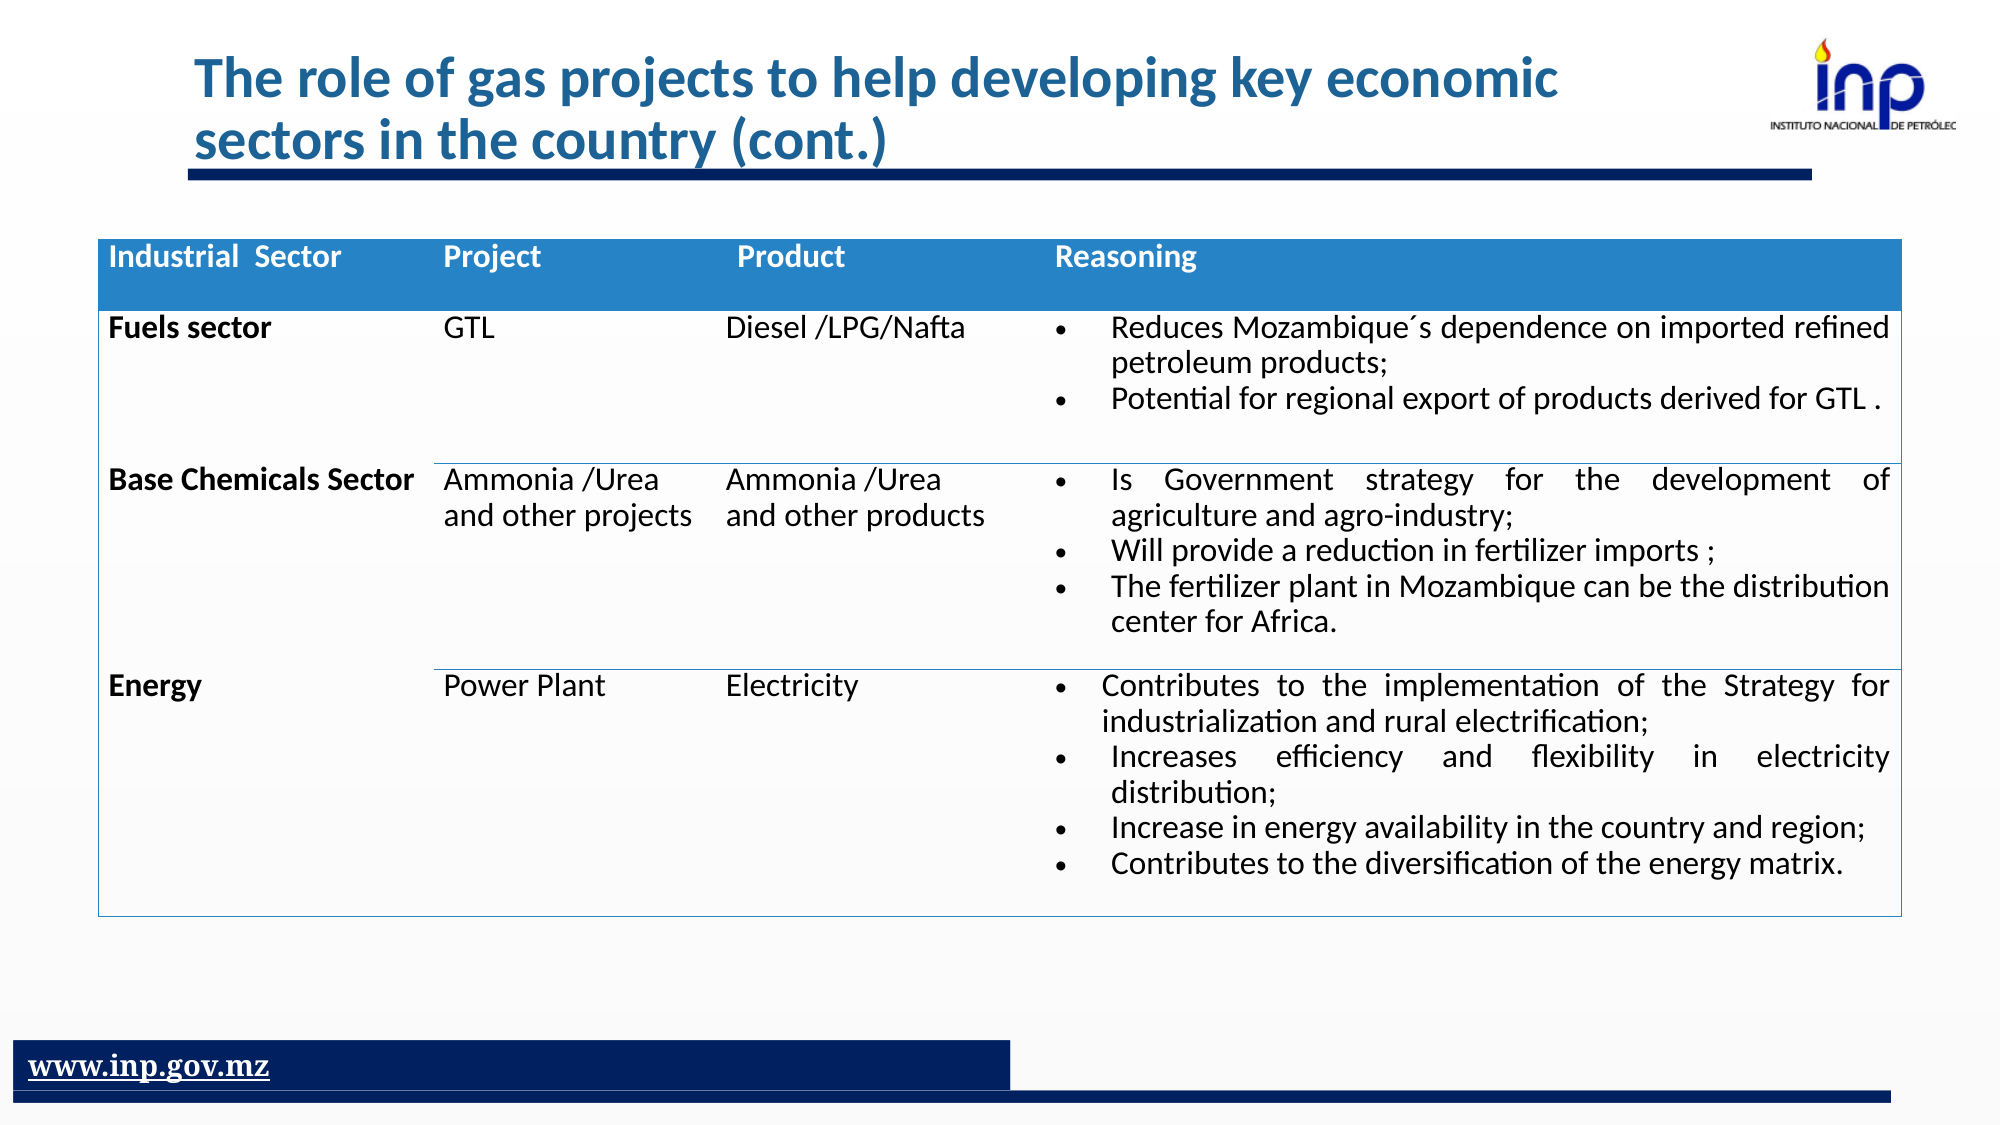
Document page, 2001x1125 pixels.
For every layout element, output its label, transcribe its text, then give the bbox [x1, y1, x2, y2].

table_cell Reduces Mozambique´s dependence on imported refined petroleum products; Potential for regional export of products derived for GTL . [1045, 311, 1901, 463]
table_cell Contributes to the implementation of the Strategy for industrialization and rural electrification; Increases efficiency and flexibility in electricity distribution; Increase in energy availability in the country and region; Contributes to the diversification of the energy matrix. [1045, 670, 1901, 916]
table_cell Base Chemicals Sector [99, 464, 434, 669]
table_header Project [434, 240, 716, 310]
table_cell Diesel /LPG/Nafta [716, 311, 1045, 463]
table_cell Electricity [716, 670, 1045, 916]
table_header Industrial Sector [99, 240, 434, 311]
table_header Reasoning [1045, 240, 1901, 310]
table_cell Fuels sector [99, 311, 434, 464]
table_cell Power Plant [434, 670, 716, 916]
table_cell Ammonia /Urea and other projects [434, 464, 716, 669]
table_cell Energy [99, 669, 434, 916]
table_header Product [716, 240, 1045, 310]
table_cell GTL [434, 311, 716, 463]
table_cell Ammonia /Urea and other products [716, 464, 1045, 669]
text_box The role of gas projects to help developing key economic sectors in the country (cont.) [179, 39, 1921, 141]
table_cell Is Government strategy for the development of agriculture and agro-industry; Will provide a reduction in fertilizer imports ; The fertilizer plant in Mozambique can be the distribution center for Africa. [1045, 464, 1901, 669]
